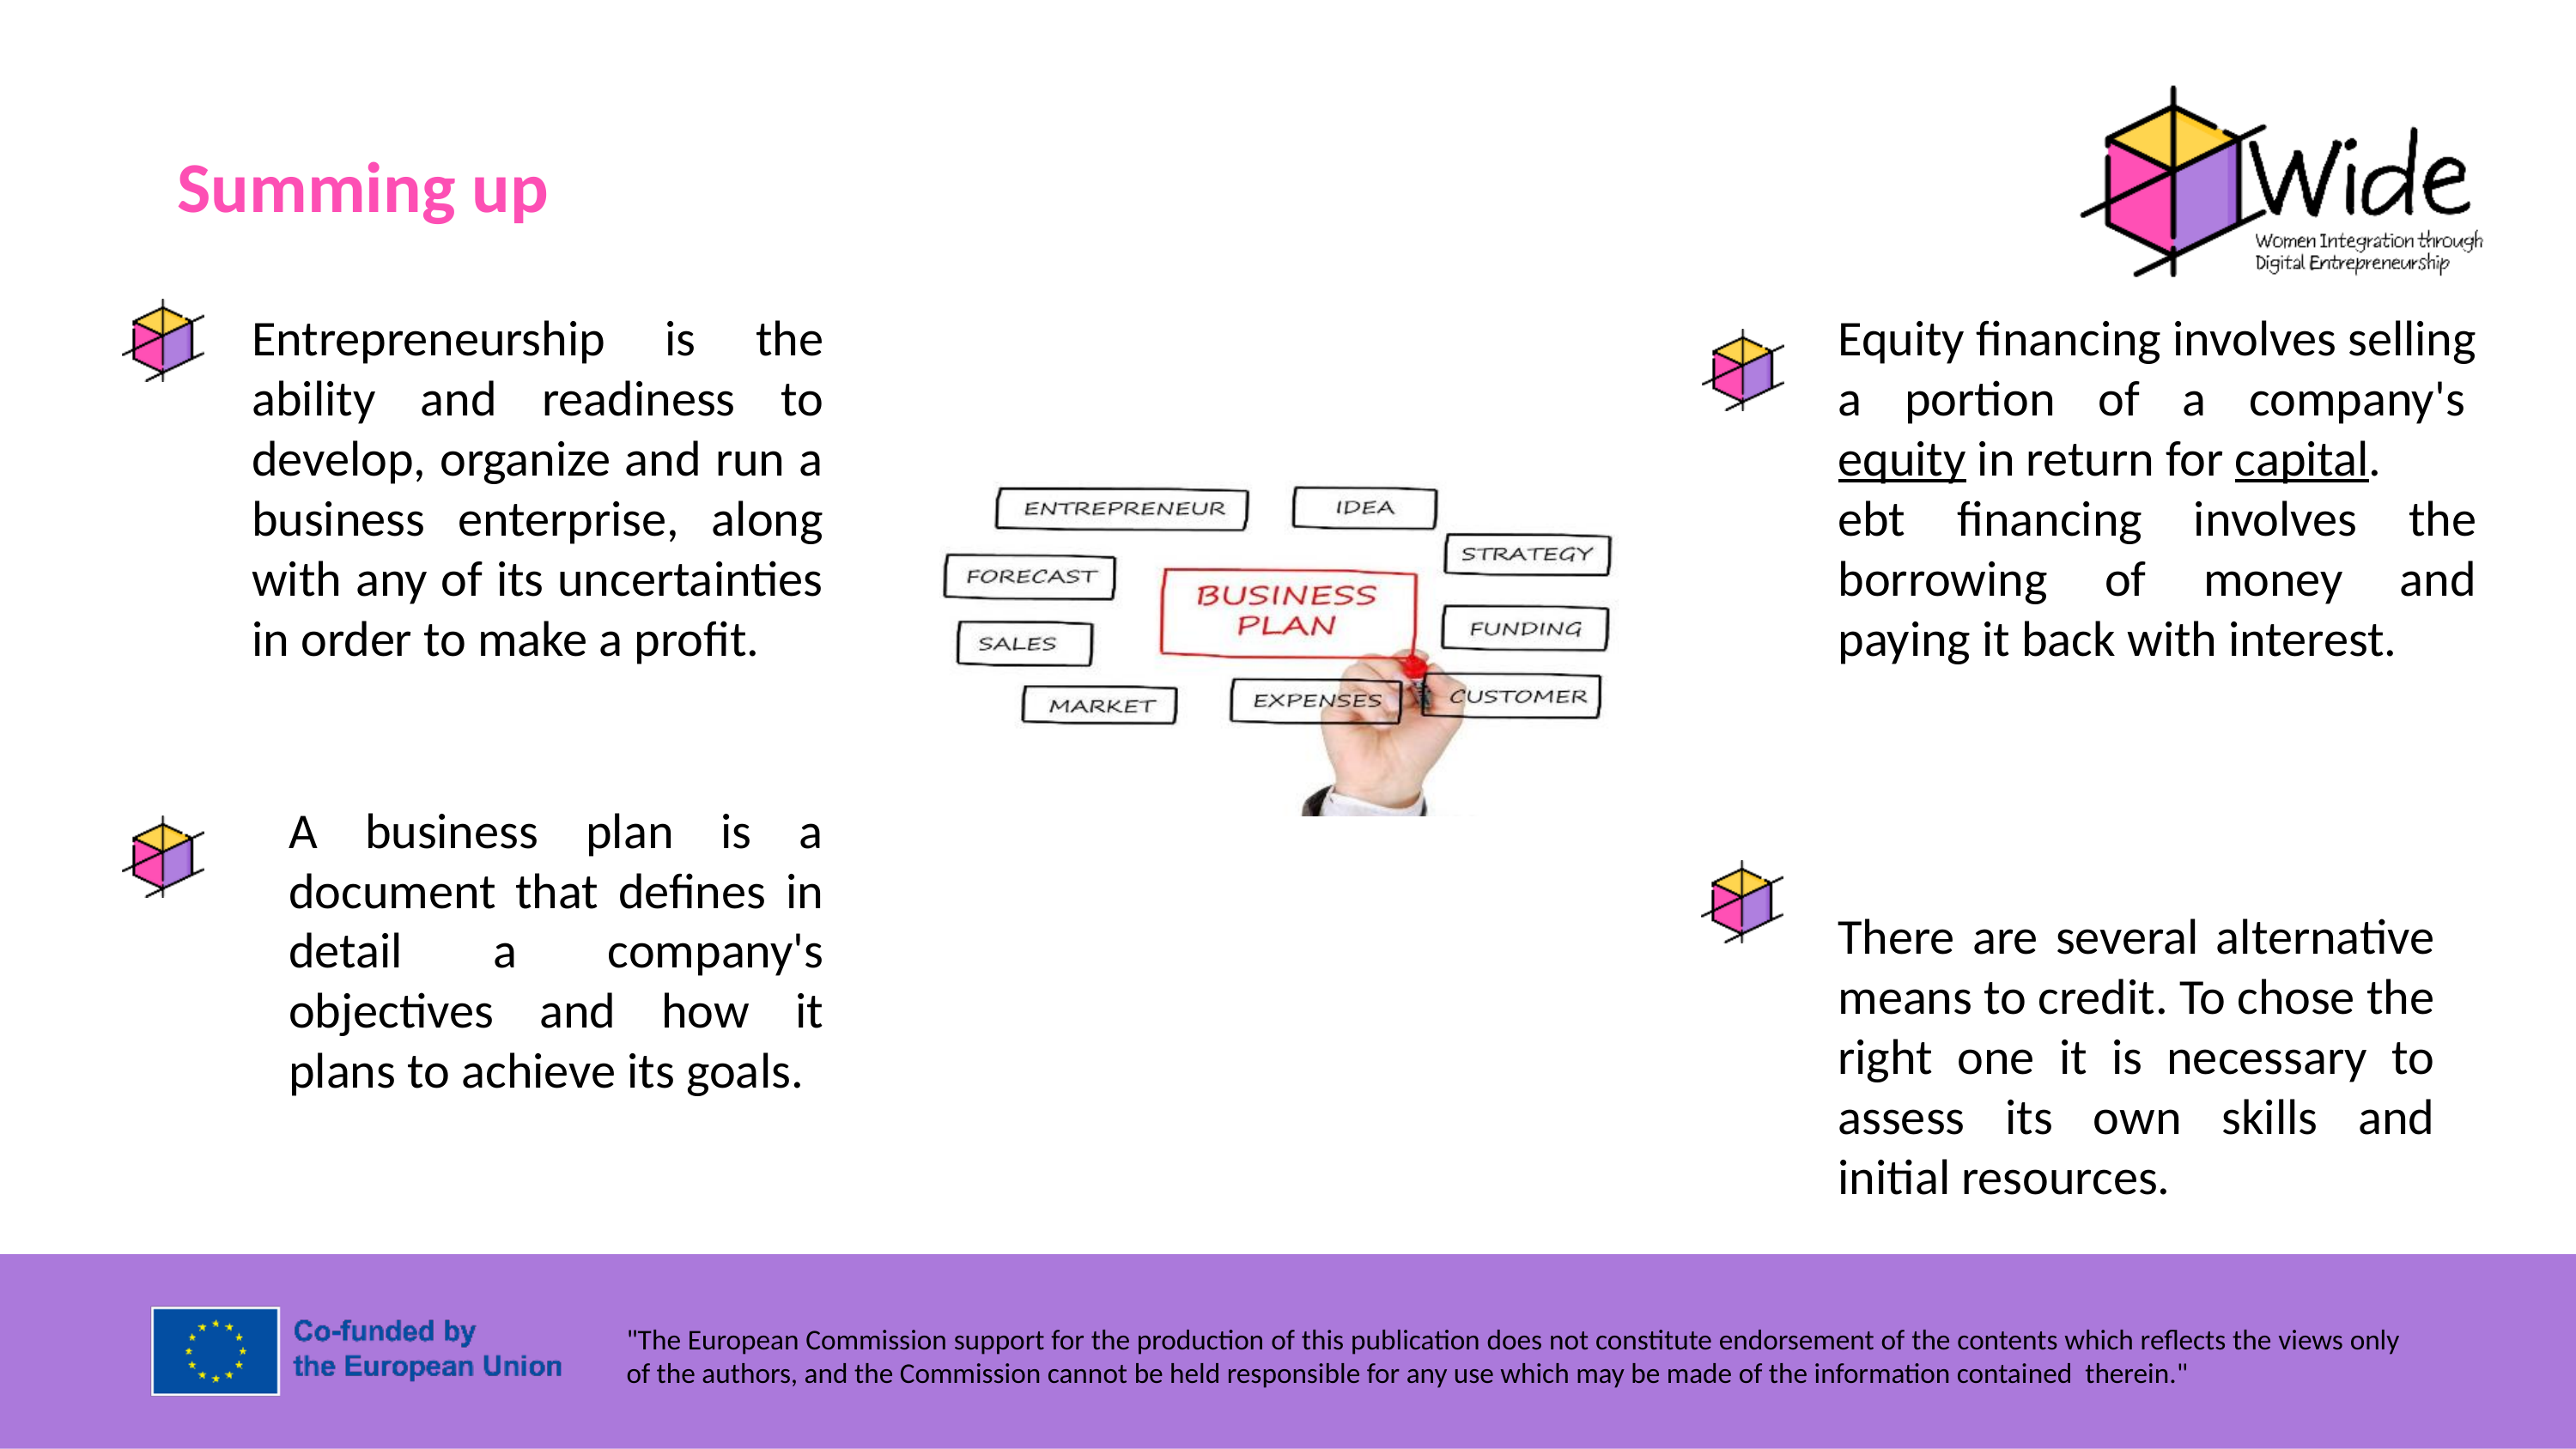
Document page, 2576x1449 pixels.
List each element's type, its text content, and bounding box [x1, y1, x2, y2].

text_box A business plan is a document that defines in detail a company's objectives and how it plans to achieve its goals. [276, 791, 837, 1166]
picture [1702, 328, 1785, 411]
picture [121, 299, 204, 382]
picture [1700, 860, 1783, 943]
picture [2017, 27, 2552, 336]
text_box There are several alternative means to credit. To chose the right one it is necessary to assess its own skills and initial resources. [1825, 897, 2448, 1211]
picture [149, 1304, 593, 1399]
text_box Equity financing involves selling a portion of a company's equity in return for capital. ebt financing involves the borrowing of money and paying it back with interest. [1825, 299, 2490, 759]
text_box Entrepreneurship is the ability and readiness to develop, organize and run a business enterprise, along with any of its uncertainties in order to make a profit. [239, 299, 837, 673]
picture [121, 815, 204, 898]
picture [939, 438, 1637, 816]
text_box Summing up [164, 134, 670, 233]
